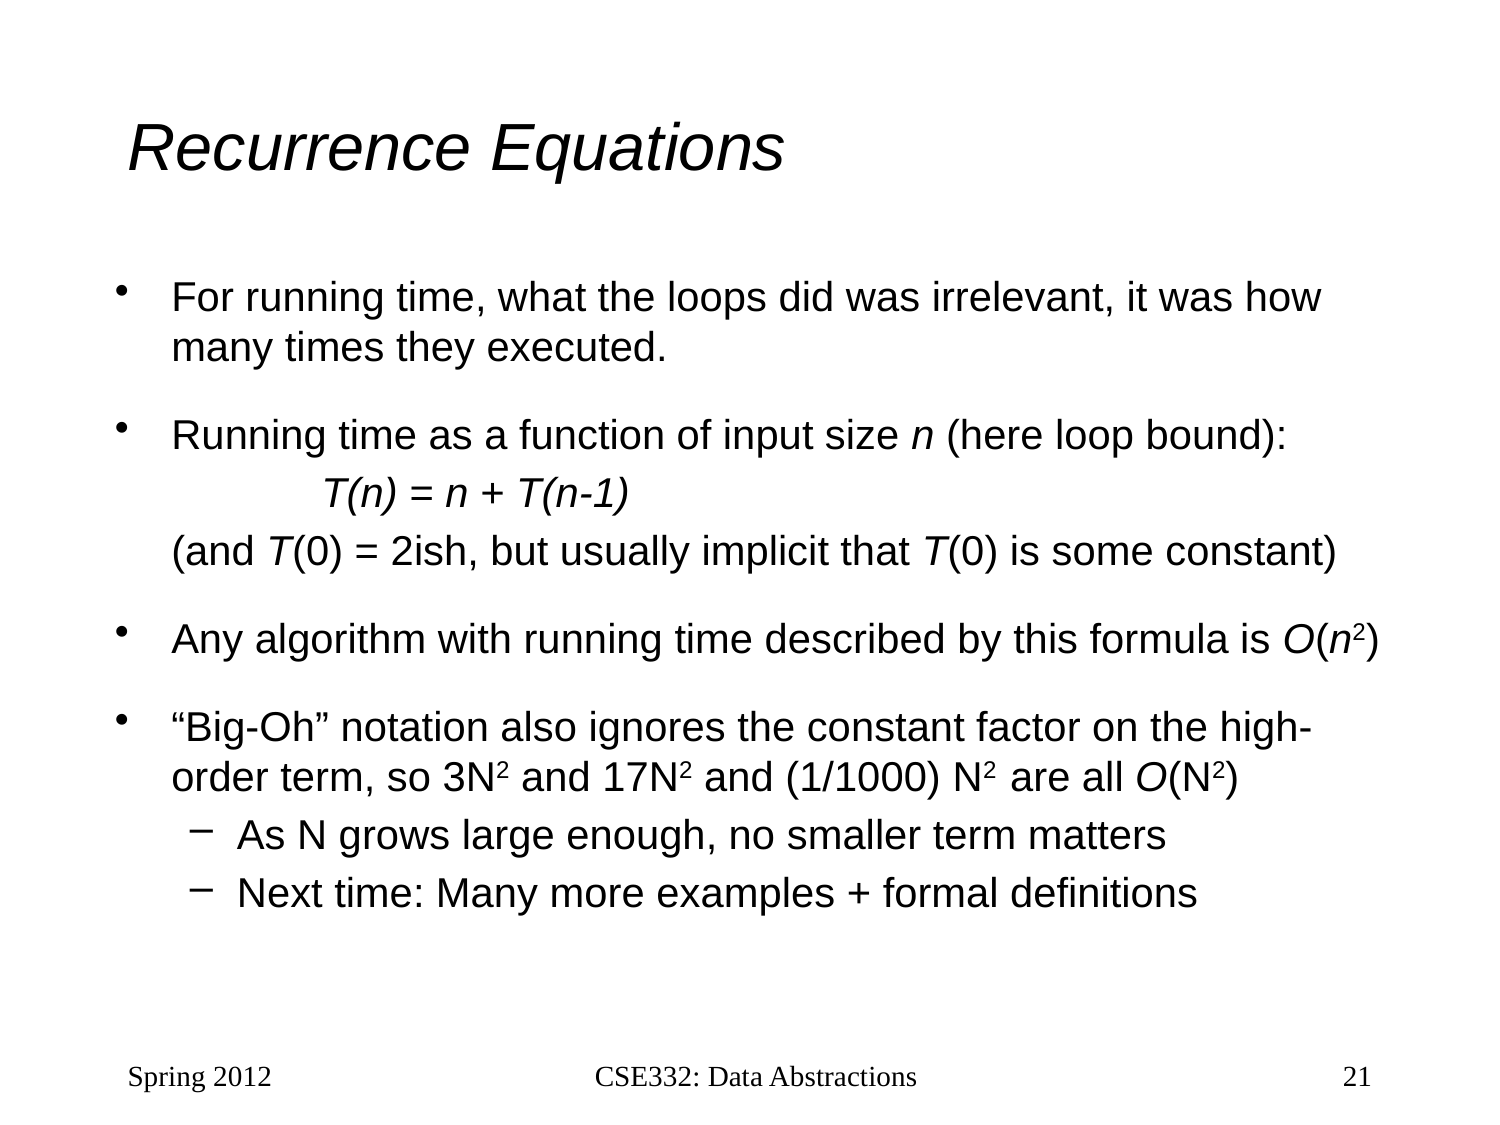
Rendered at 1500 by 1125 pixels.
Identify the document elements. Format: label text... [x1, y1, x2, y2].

footer CSE332: Data Abstractions [474, 1049, 1038, 1125]
slide_number 21 [1074, 1049, 1388, 1125]
title Recurrence Equations [112, 49, 1388, 238]
slide_number Spring 2012 [112, 1049, 426, 1125]
list For running time, what the loops did was irrelevant, it was how many times they executed. Running time as a function of input size n (here loop bound): T(n) = n + T(n-1) (and T(0) = 2ish, but usually implicit that T(0) is some constant) Any algorithm with running time described by this formula is O(n2) “Big-Oh” notation also ignores the constant factor on the high-order term, so 3N2 and 17N2 and (1/1000) N2 are all O(N2) As N grows large enough, no smaller term matters Next time: Many more examples + formal definitions [99, 262, 1401, 1001]
